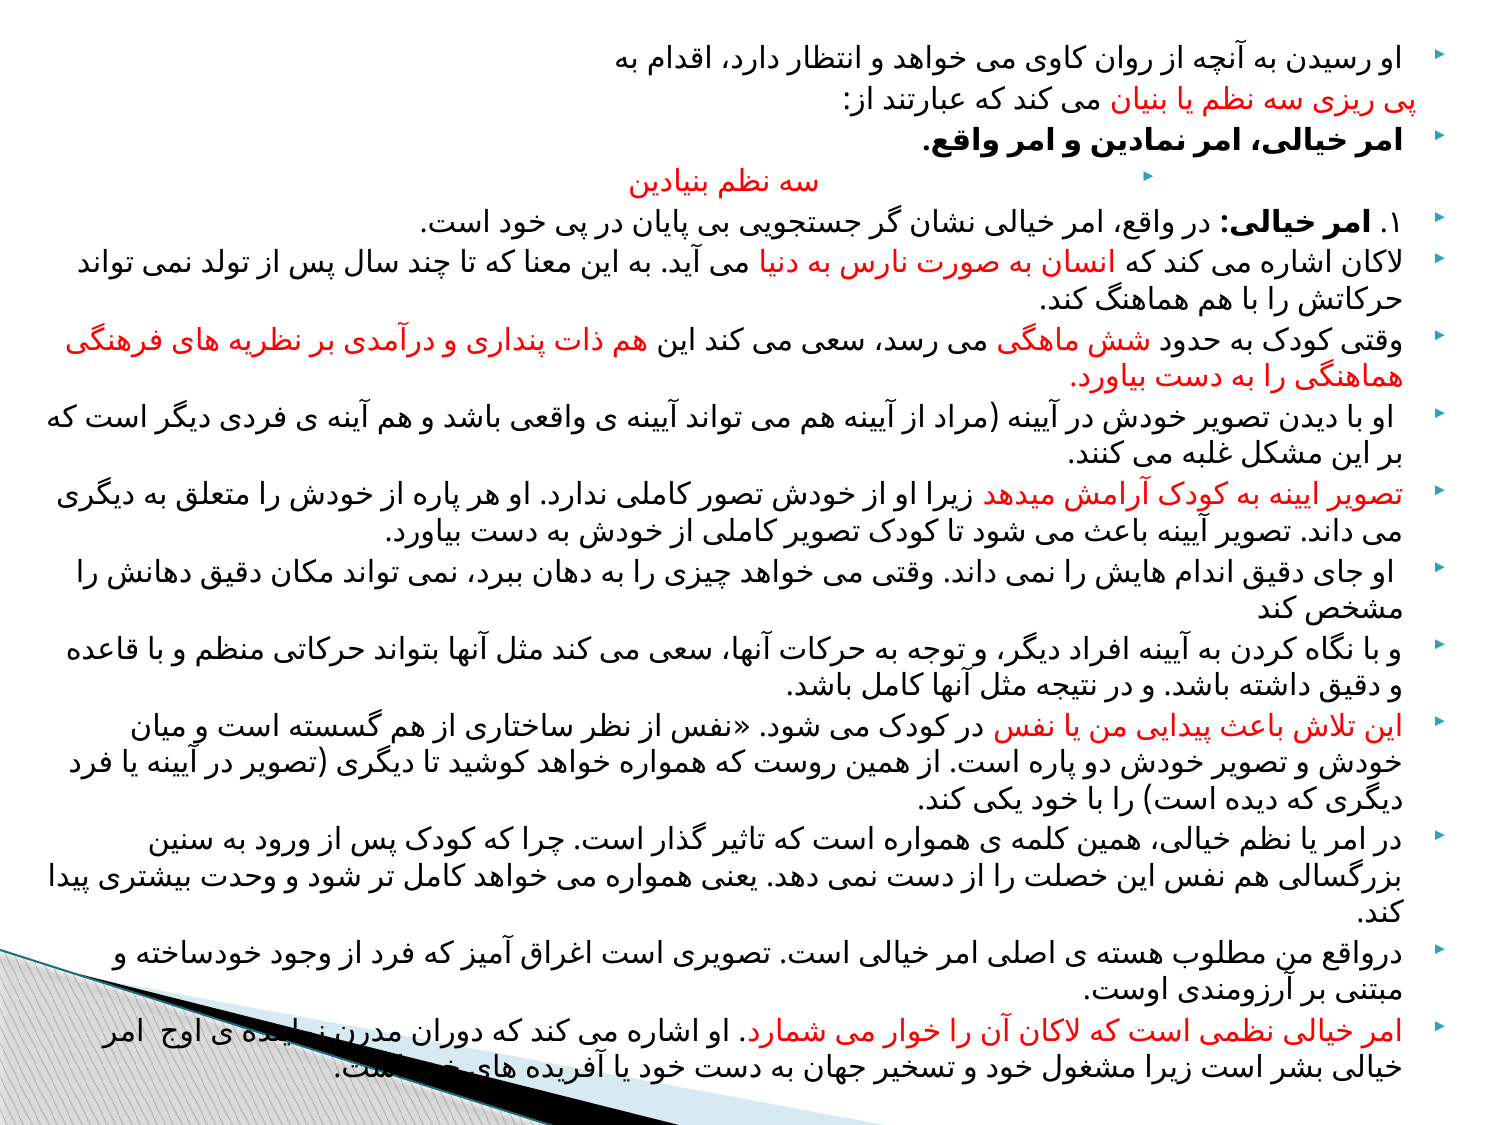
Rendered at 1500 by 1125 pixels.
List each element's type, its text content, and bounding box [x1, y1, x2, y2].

list او رسیدن به آنچه از روان کاوی می خواهد و انتظار دارد، اقدام به پی ریزی سه نظم یا بنیان می کند که عبارتند از: امر خیالی، امر نمادین و امر واقع. سه نظم بنیادین ۱. امر خیالی: در واقع، امر خیالی نشان گر جستجویی بی پایان در پی خود است. لاکان اشاره می کند که انسان به صورت نارس به دنیا می آید. به این معنا که تا چند سال پس از تولد نمی تواند حرکاتش را با هم هماهنگ کند. وقتی کودک به حدود شش ماهگی می رسد، سعی می کند این هم ذات پنداری و درآمدی بر نظریه های فرهنگی هماهنگی را به دست بیاورد. او با دیدن تصویر خودش در آیینه (مراد از آیینه هم می تواند آیینه ی واقعی باشد و هم آینه ی فردی دیگر است که بر این مشکل غلبه می کنند. تصویر ایینه به کودک آرامش میدهد زیرا او از خودش تصور کاملی ندارد. او هر پاره از خودش را متعلق به دیگری می داند. تصویر آیینه باعث می شود تا کودک تصویر کاملی از خودش به دست بیاورد. او جای دقیق اندام هایش را نمی داند. وقتی می خواهد چیزی را به دهان ببرد، نمی تواند مکان دقيق دهانش را مشخص کند و با نگاه کردن به آیینه افراد دیگر، و توجه به حرکات آنها، سعی می کند مثل آنها بتواند حرکاتی منظم و با قاعده و دقیق داشته باشد. و در نتیجه مثل آنها کامل باشد. این تلاش باعث پیدایی من یا نفس در کودک می شود. «نفس از نظر ساختاری از هم گسسته است و میان خودش و تصویر خودش دو پاره است. از همین روست که همواره خواهد کوشید تا دیگری (تصویر در آیینه یا فرد دیگری که دیده است) را با خود یکی کند. در امر یا نظم خیالی، همین کلمه ی همواره است که تاثیر گذار است. چرا که کودک پس از ورود به سنین بزرگسالی هم نفس این خصلت را از دست نمی دهد. یعنی همواره می خواهد کامل تر شود و وحدت بیشتری پیدا کند. درواقع من مطلوب هسته ی اصلی امر خیالی است. تصویری است اغراق آمیز که فرد از وجود خودساخته و مبتنی بر آرزومندی اوست. امر خیالی نظمی است که لاكان آن را خوار می شمارد. او اشاره می کند که دوران مدرن نماینده ی اوج امر خیالی بشر است زیرا مشغول خود و تسخیر جهان به دست خود یا آفریده های خود است. [29, 30, 1471, 1094]
